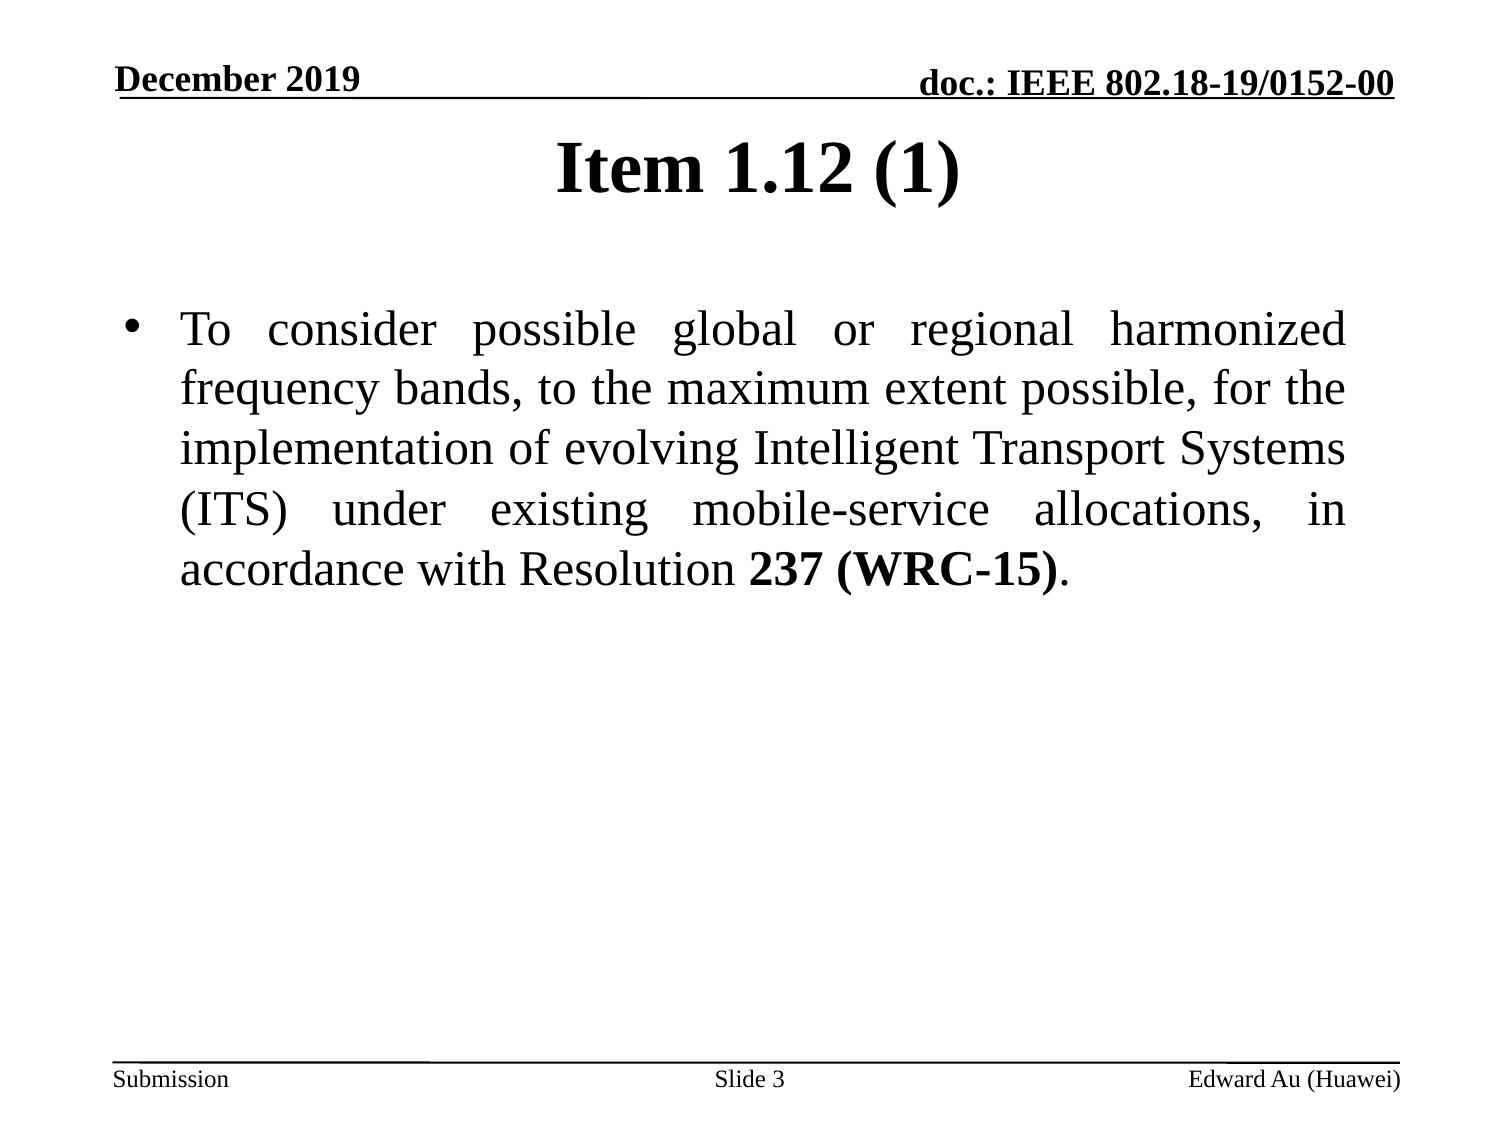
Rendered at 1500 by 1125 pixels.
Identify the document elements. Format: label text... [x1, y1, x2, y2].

footer Edward Au (Huawei) [902, 1061, 1402, 1093]
slide_number Slide 3 [699, 1061, 800, 1123]
title Item 1.12 (1) [120, 99, 1396, 226]
list To consider possible global or regional harmonized frequency bands, to the maximum extent possible, for the implementation of evolving Intelligent Transport Systems (ITS) under existing mobile-service allocations, in accordance with Resolution 237 (WRC-15). [108, 287, 1363, 951]
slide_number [114, 54, 493, 100]
